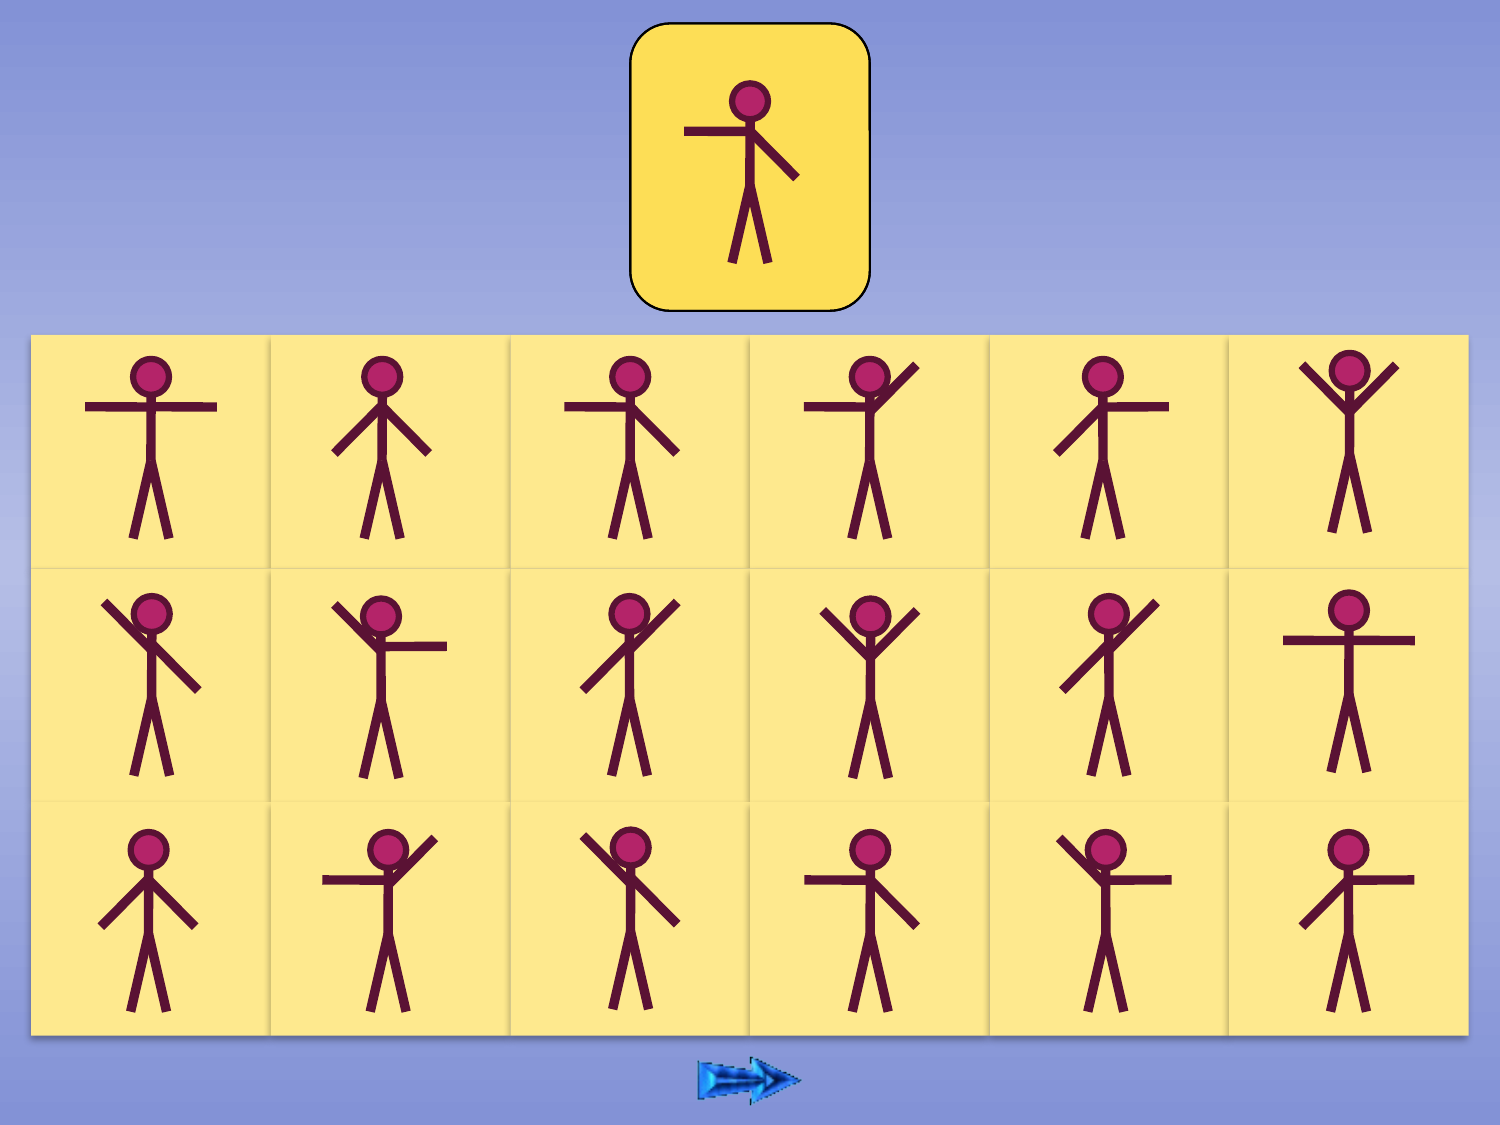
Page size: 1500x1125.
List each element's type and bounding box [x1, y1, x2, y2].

text_box [1325, 352, 1407, 533]
text_box [127, 592, 176, 776]
text_box [1085, 592, 1134, 776]
text_box [845, 598, 927, 779]
text_box [1049, 832, 1172, 1012]
text_box [324, 358, 406, 539]
text_box [605, 592, 655, 776]
text_box [684, 83, 774, 264]
text_box [324, 598, 447, 779]
text_box [85, 358, 217, 539]
text_box [30, 334, 1470, 1037]
text_box [804, 832, 894, 1012]
text_box [564, 358, 654, 539]
text_box [0, 0, 1500, 1125]
text_box [91, 832, 173, 1012]
text_box [1283, 592, 1415, 773]
text_box [629, 22, 871, 312]
text_box [605, 826, 655, 1010]
text_box [1079, 358, 1169, 539]
picture [694, 1055, 806, 1108]
text_box [1324, 832, 1415, 1012]
text_box [322, 832, 445, 1012]
text_box [803, 358, 927, 539]
